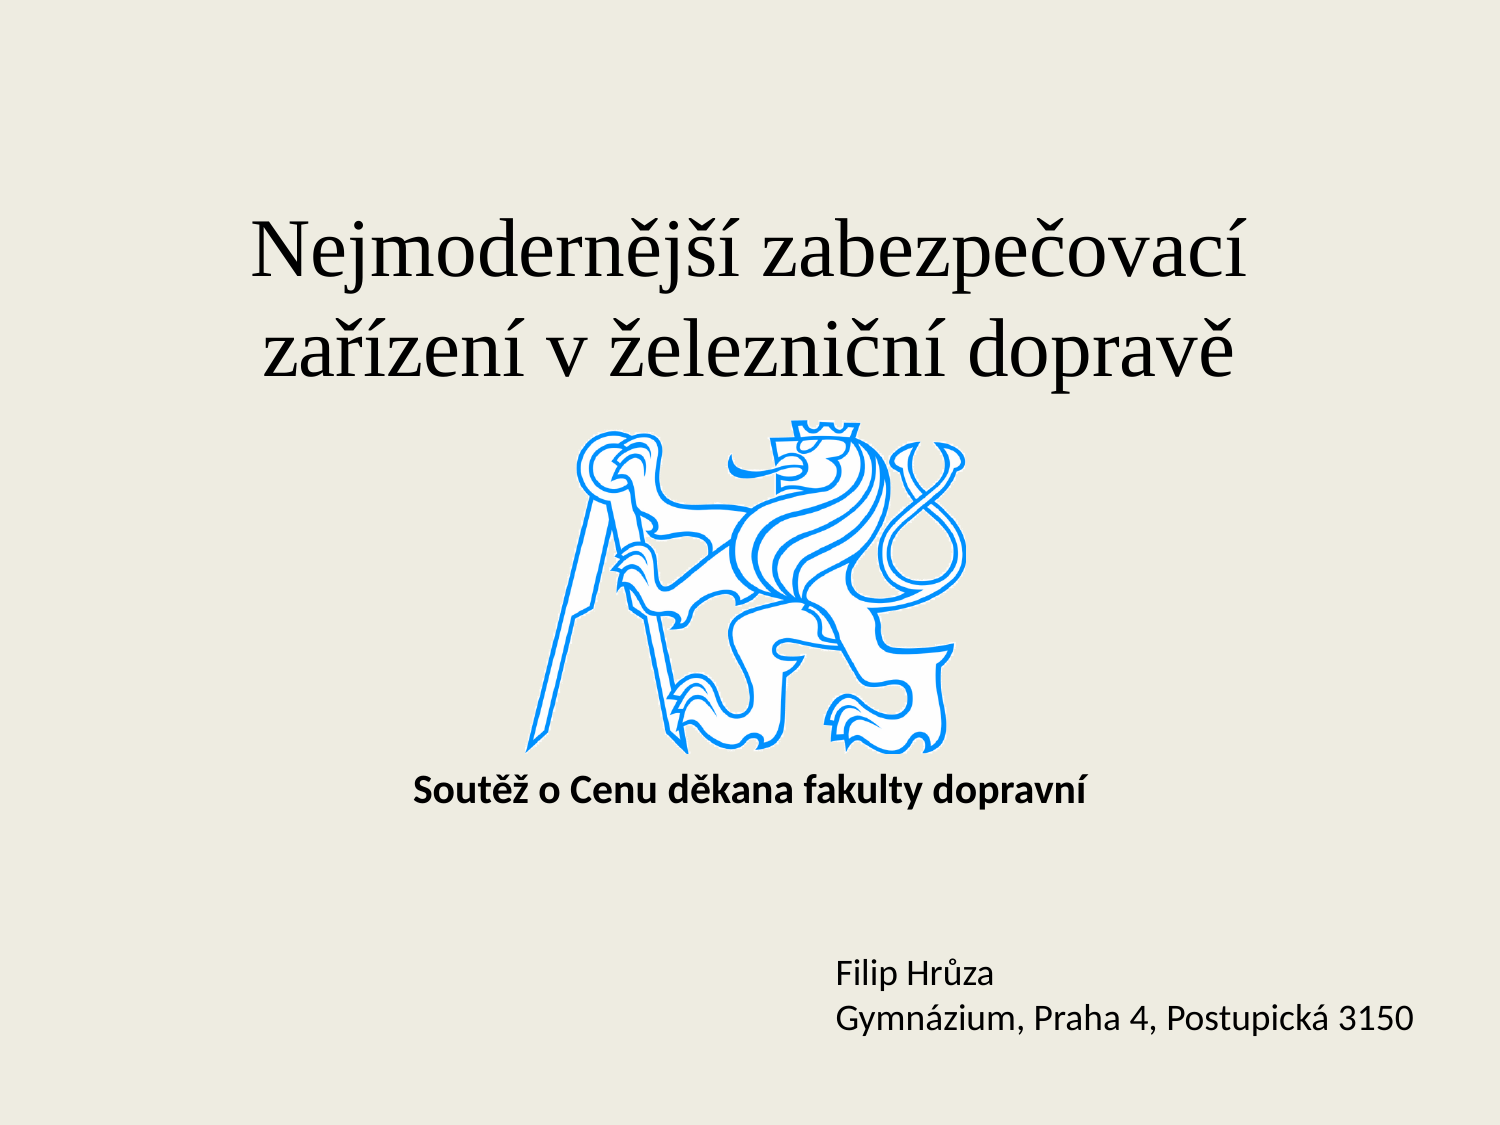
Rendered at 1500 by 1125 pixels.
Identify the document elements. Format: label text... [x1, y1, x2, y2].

subtitle Soutěž o Cenu děkana fakulty dopravní [225, 637, 1275, 925]
text_box Filip Hrůza Gymnázium, Praha 4, Postupická 3150 [820, 940, 1447, 1046]
picture [525, 420, 967, 754]
title Nejmodernější zabezpečovací zařízení v železniční dopravě [112, 172, 1388, 414]
